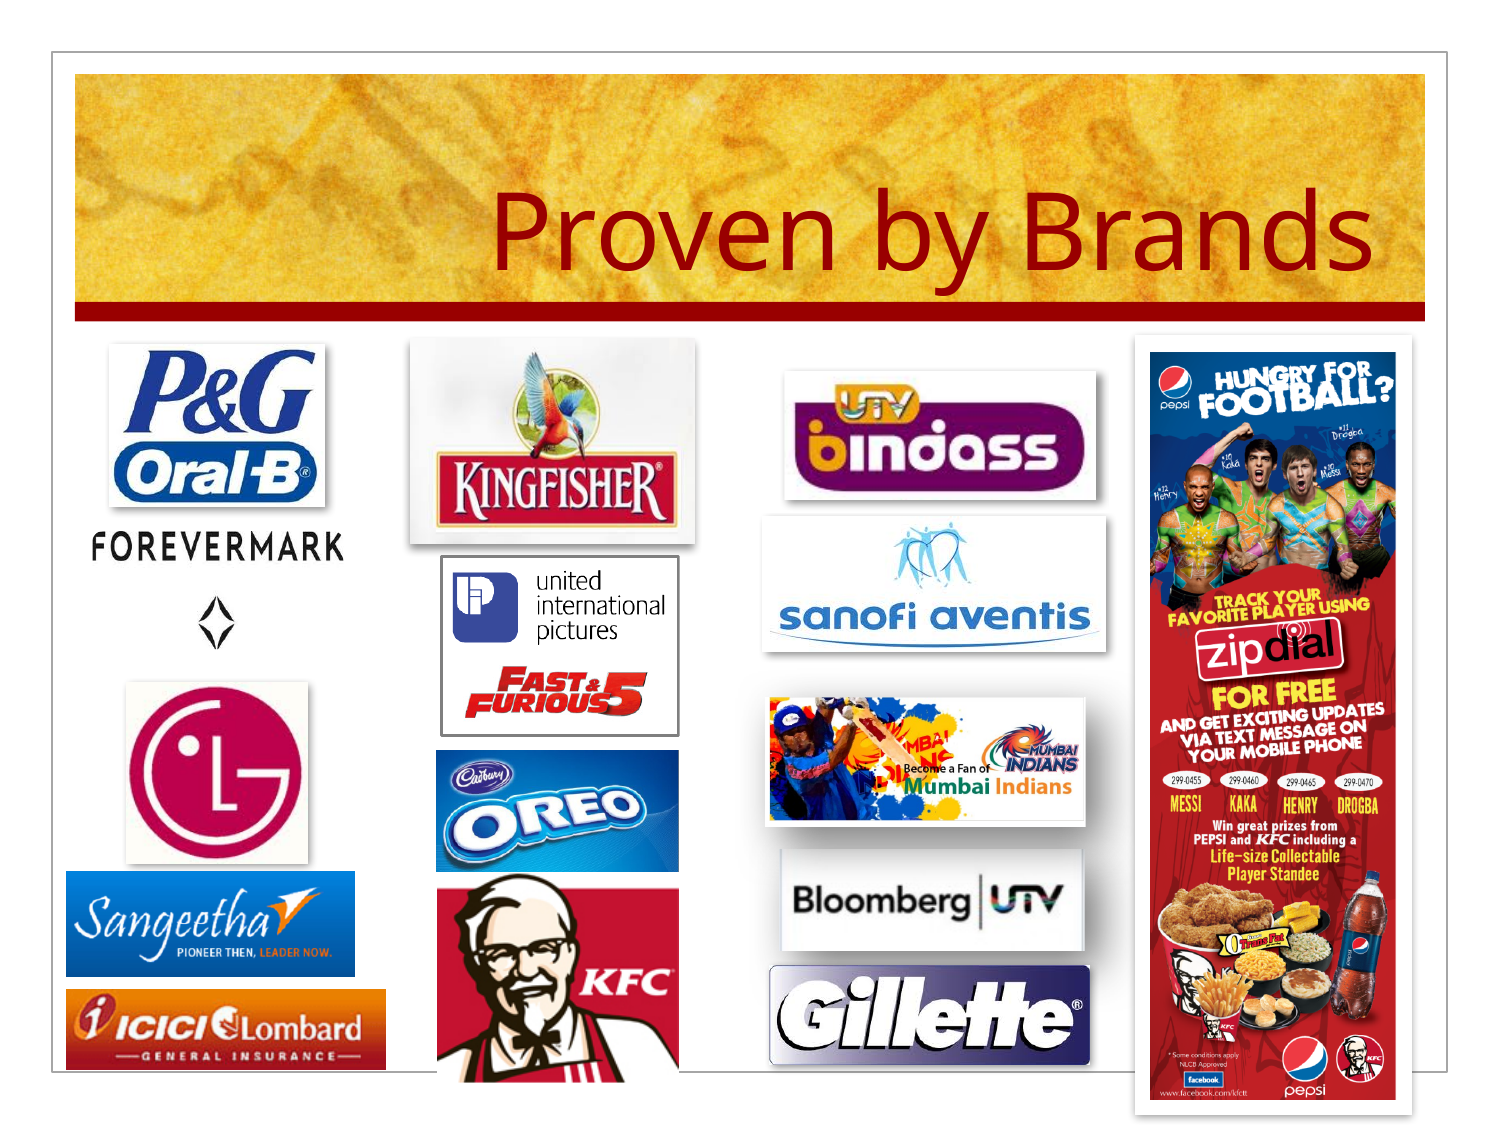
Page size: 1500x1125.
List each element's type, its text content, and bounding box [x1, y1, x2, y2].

picture [409, 337, 696, 545]
picture [764, 697, 1087, 827]
picture [436, 551, 681, 739]
picture [1149, 349, 1398, 1101]
picture [65, 989, 387, 1071]
picture [783, 370, 1097, 501]
picture [125, 681, 309, 865]
picture [778, 849, 1086, 952]
picture [91, 530, 345, 651]
picture [762, 516, 1107, 653]
picture [65, 870, 356, 978]
picture [109, 344, 326, 508]
picture [768, 964, 1091, 1066]
picture [435, 749, 680, 1101]
picture [75, 74, 1425, 301]
title Proven by Brands [108, 74, 1392, 292]
